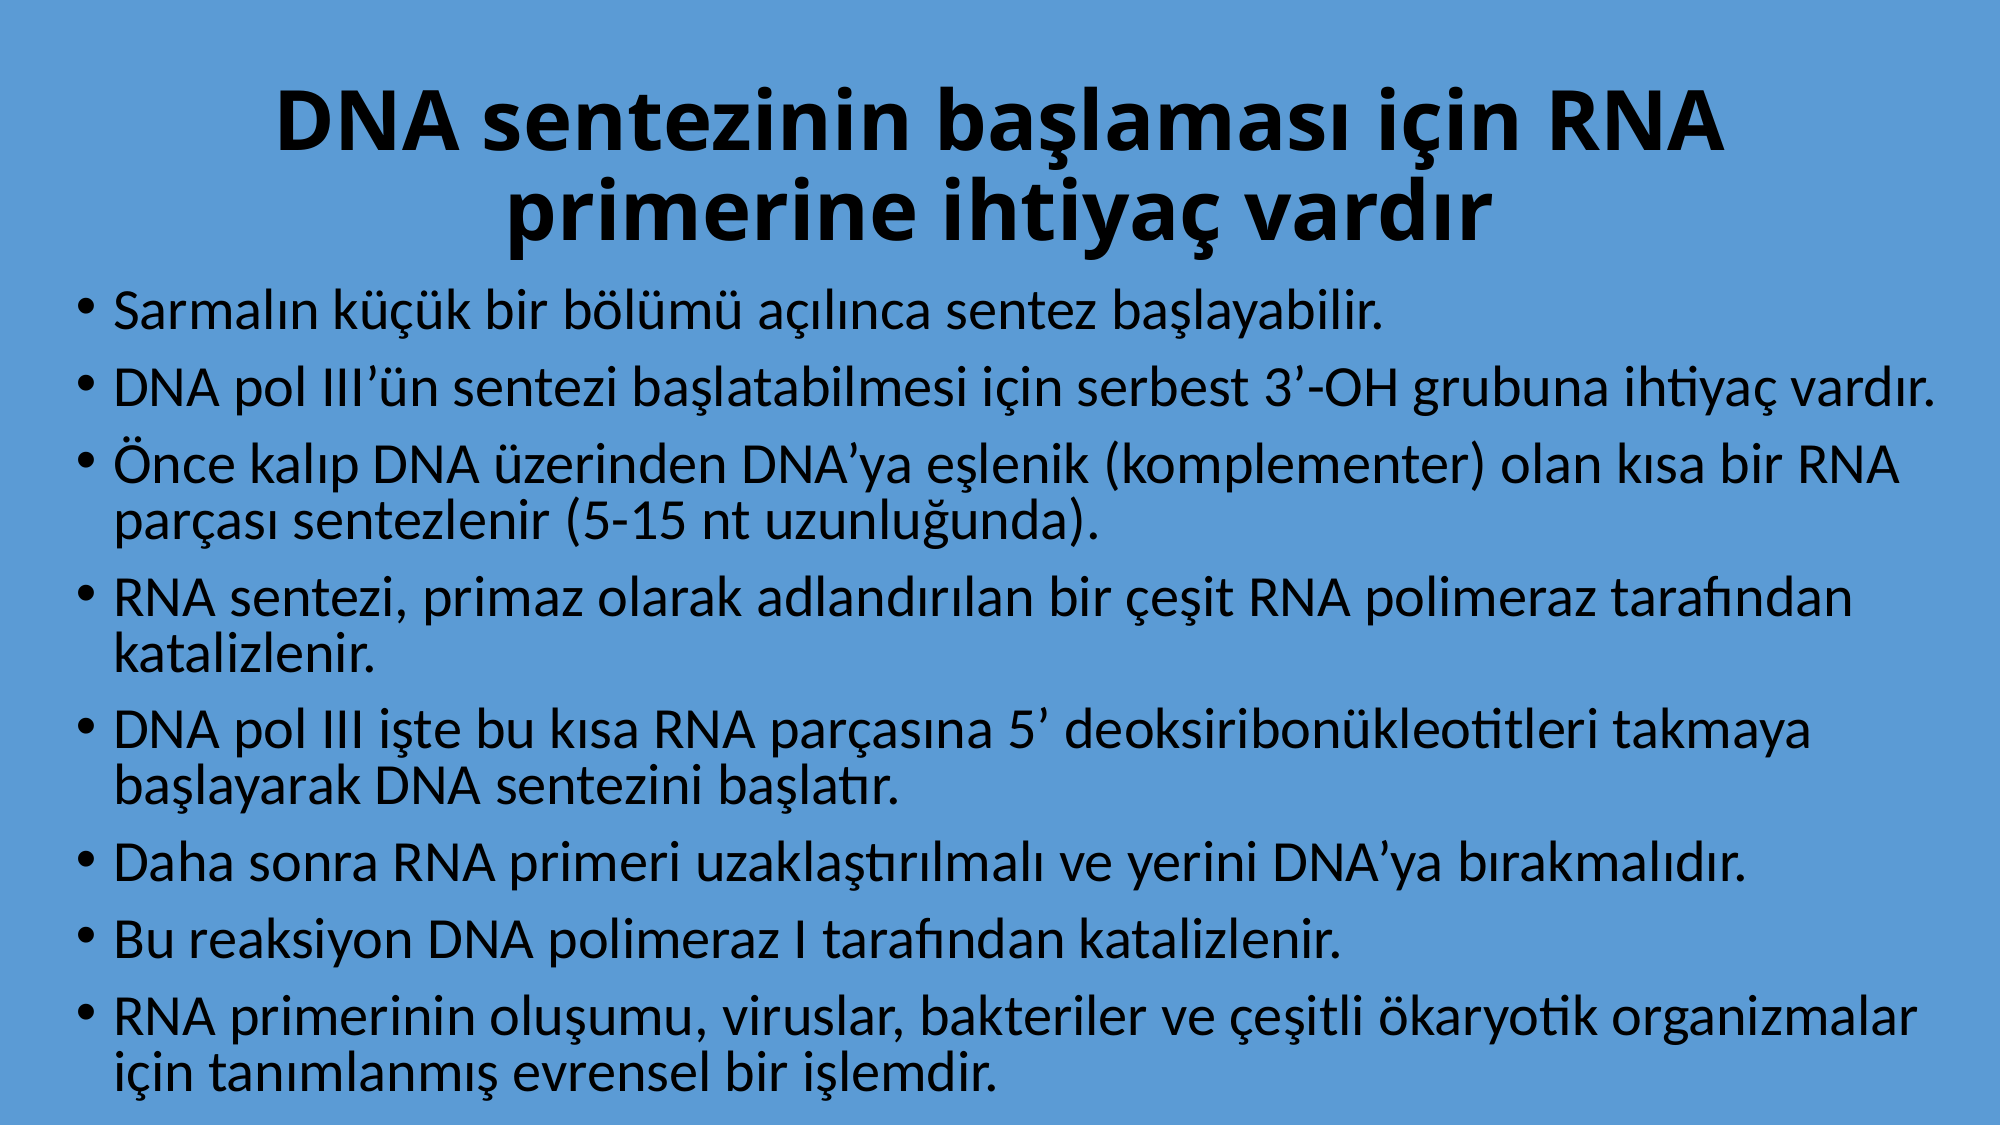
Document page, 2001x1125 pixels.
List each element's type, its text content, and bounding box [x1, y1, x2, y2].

title DNA sentezinin başlaması için RNA primerine ihtiyaç vardır [137, 59, 1863, 277]
list Sarmalın küçük bir bölümü açılınca sentez başlayabilir. DNA pol III’ün sentezi başlatabilmesi için serbest 3’-OH grubuna ihtiyaç vardır. Önce kalıp DNA üzerinden DNA’ya eşlenik (komplementer) olan kısa bir RNA parçası sentezlenir (5-15 nt uzunluğunda). RNA sentezi, primaz olarak adlandırılan bir çeşit RNA polimeraz tarafından katalizlenir. DNA pol III işte bu kısa RNA parçasına 5’ deoksiribonükleotitleri takmaya başlayarak DNA sentezini başlatır. Daha sonra RNA primeri uzaklaştırılmalı ve yerini DNA’ya bırakmalıdır. Bu reaksiyon DNA polimeraz I tarafından katalizlenir. RNA primerinin oluşumu, viruslar, bakteriler ve çeşitli ökaryotik organizmalar için tanımlanmış evrensel bir işlemdir. [60, 277, 1964, 1008]
